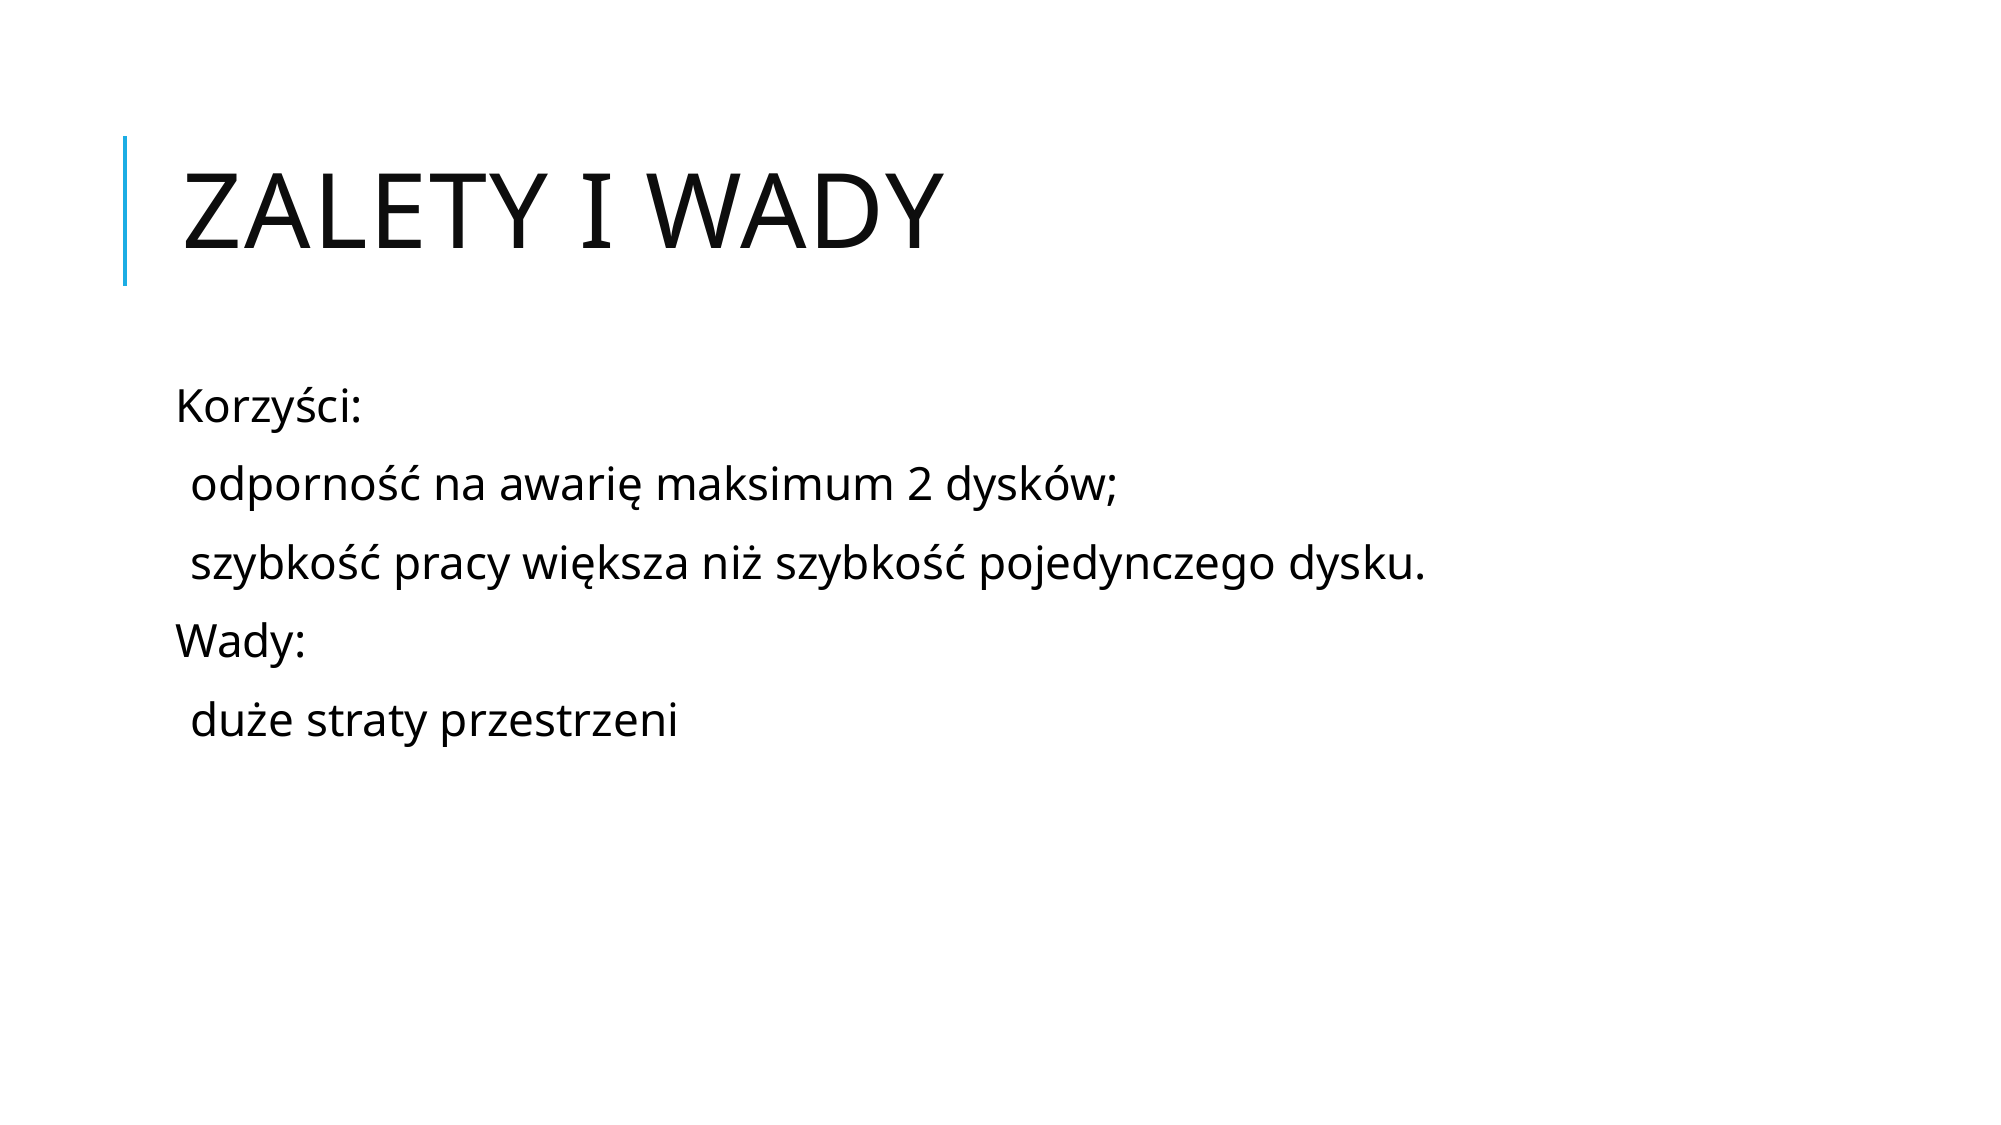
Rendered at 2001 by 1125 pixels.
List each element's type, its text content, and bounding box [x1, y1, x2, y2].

list Korzyści: odporność na awarię maksimum 2 dysków; szybkość pracy większa niż szybkość pojedynczego dysku. Wady: duże straty przestrzeni [168, 375, 1763, 1035]
title Zalety i Wady [168, 96, 1763, 342]
